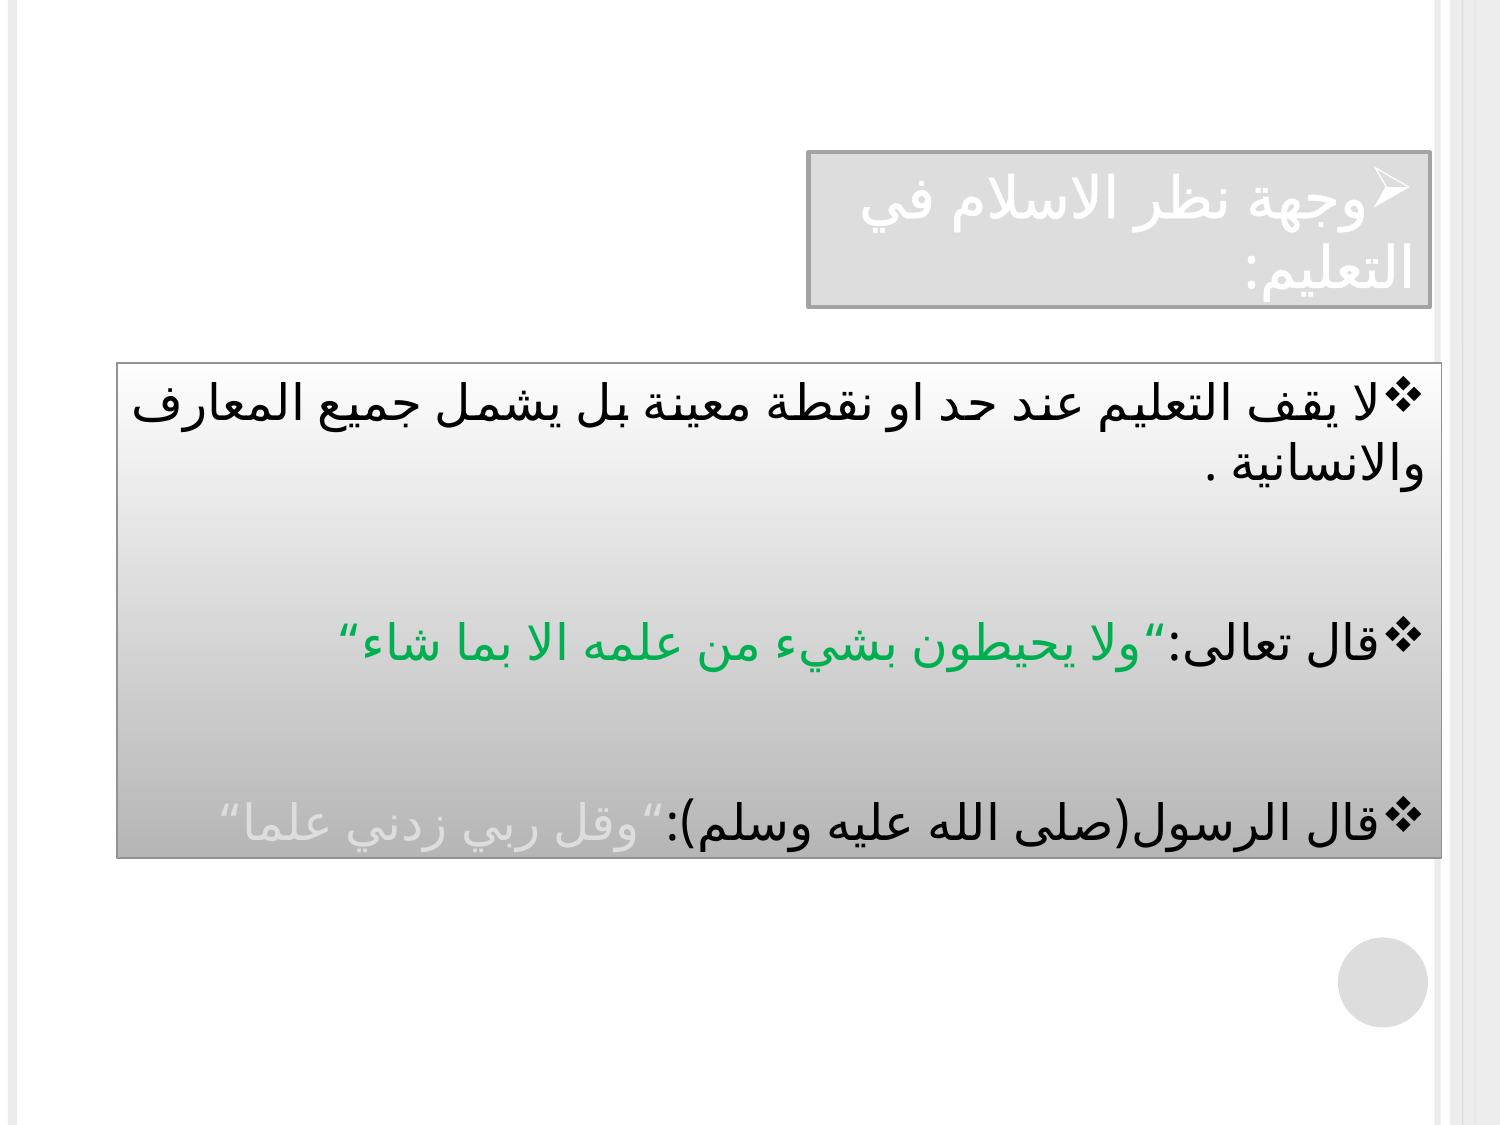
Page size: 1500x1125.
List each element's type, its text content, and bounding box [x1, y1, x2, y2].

text_box لا يقف التعليم عند حد او نقطة معينة بل يشمل جميع المعارف والانسانية . قال تعالى:“ولا يحيطون بشيء من علمه الا بما شاء“ قال الرسول(صلى الله عليه وسلم):“وقل ربي زدني علما“ [116, 362, 1442, 859]
text_box وجهة نظر الاسلام في التعليم: [806, 150, 1432, 309]
